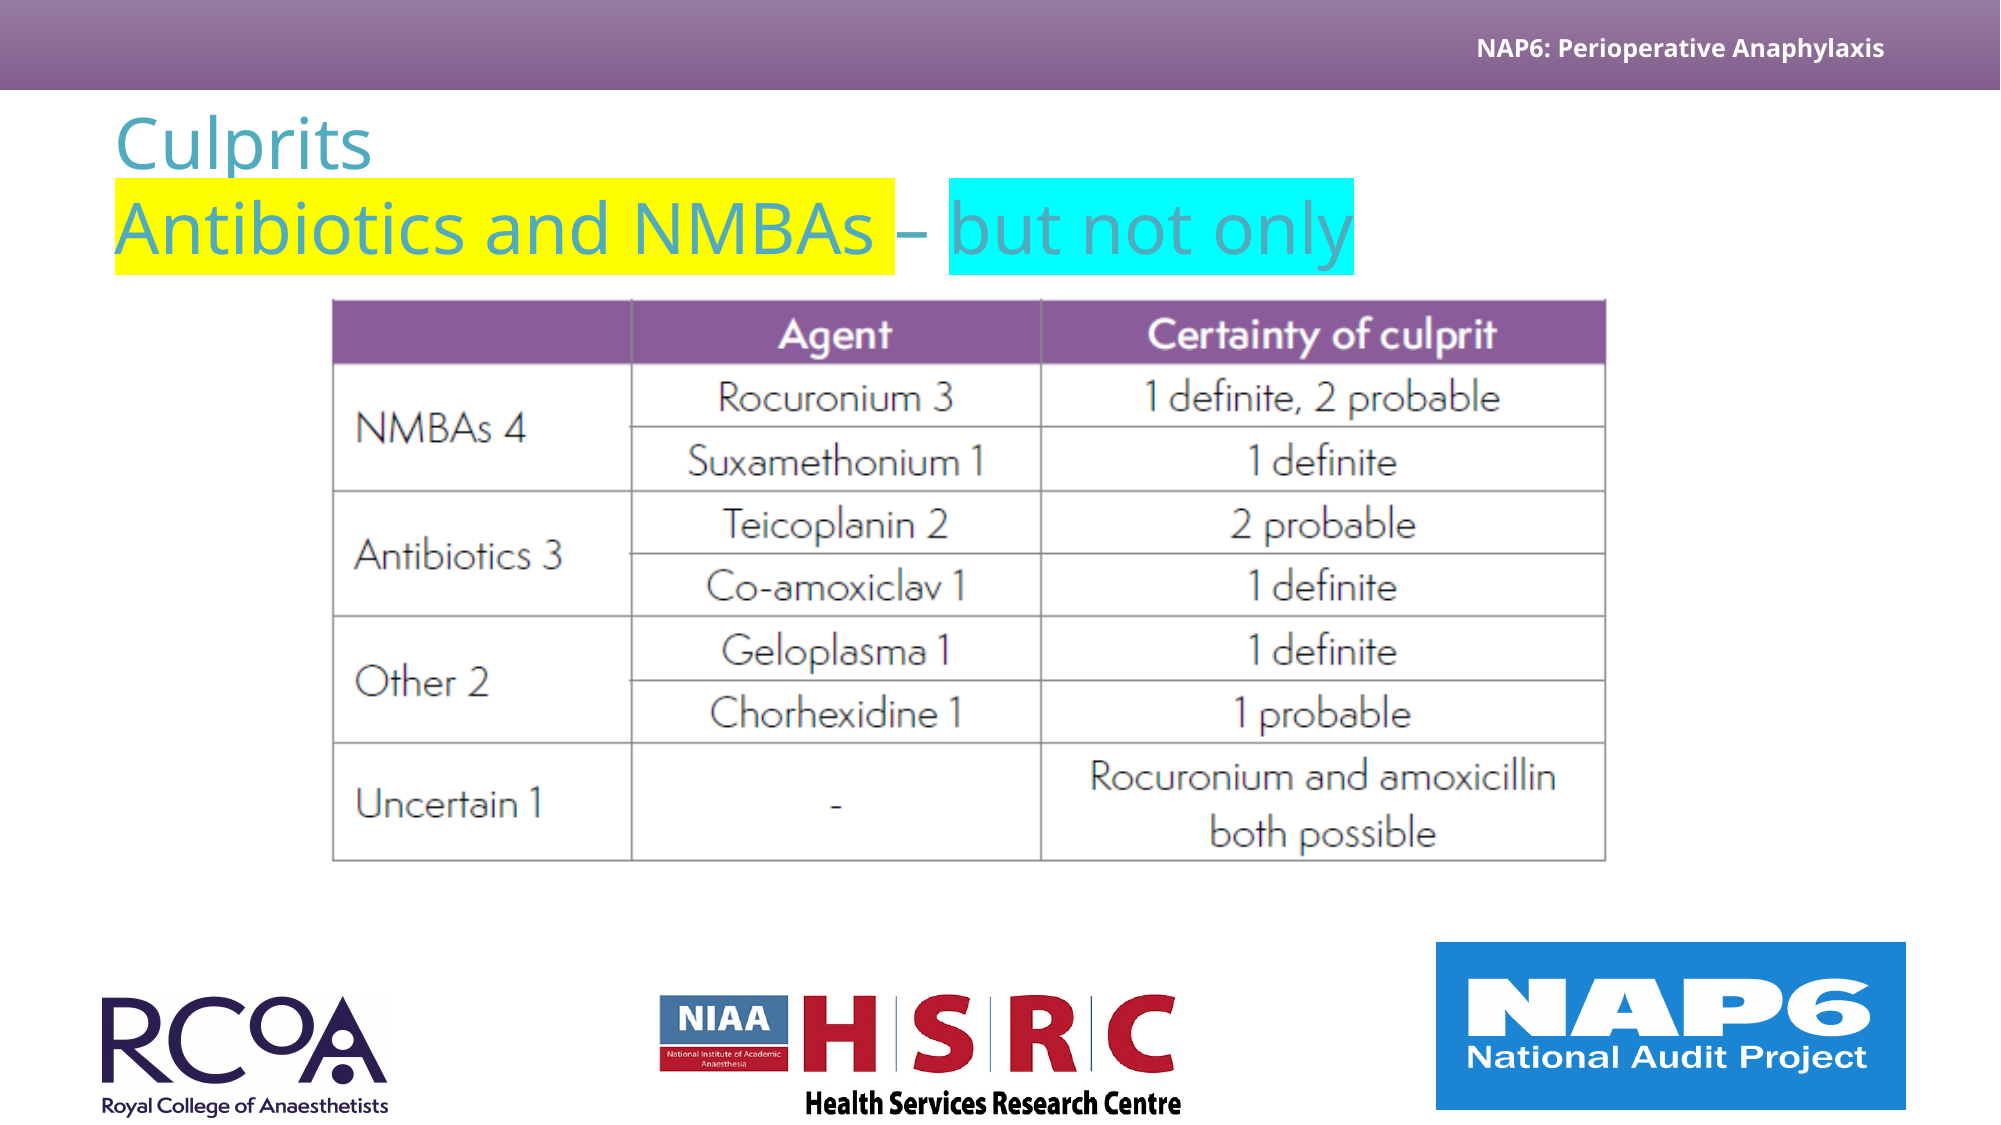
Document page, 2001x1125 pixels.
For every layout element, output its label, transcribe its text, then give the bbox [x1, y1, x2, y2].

picture [316, 276, 1623, 882]
picture [102, 996, 388, 1118]
picture [659, 977, 1181, 1122]
title Culprits Antibiotics and NMBAs – but not only [99, 89, 1900, 278]
picture [1436, 942, 1906, 1110]
